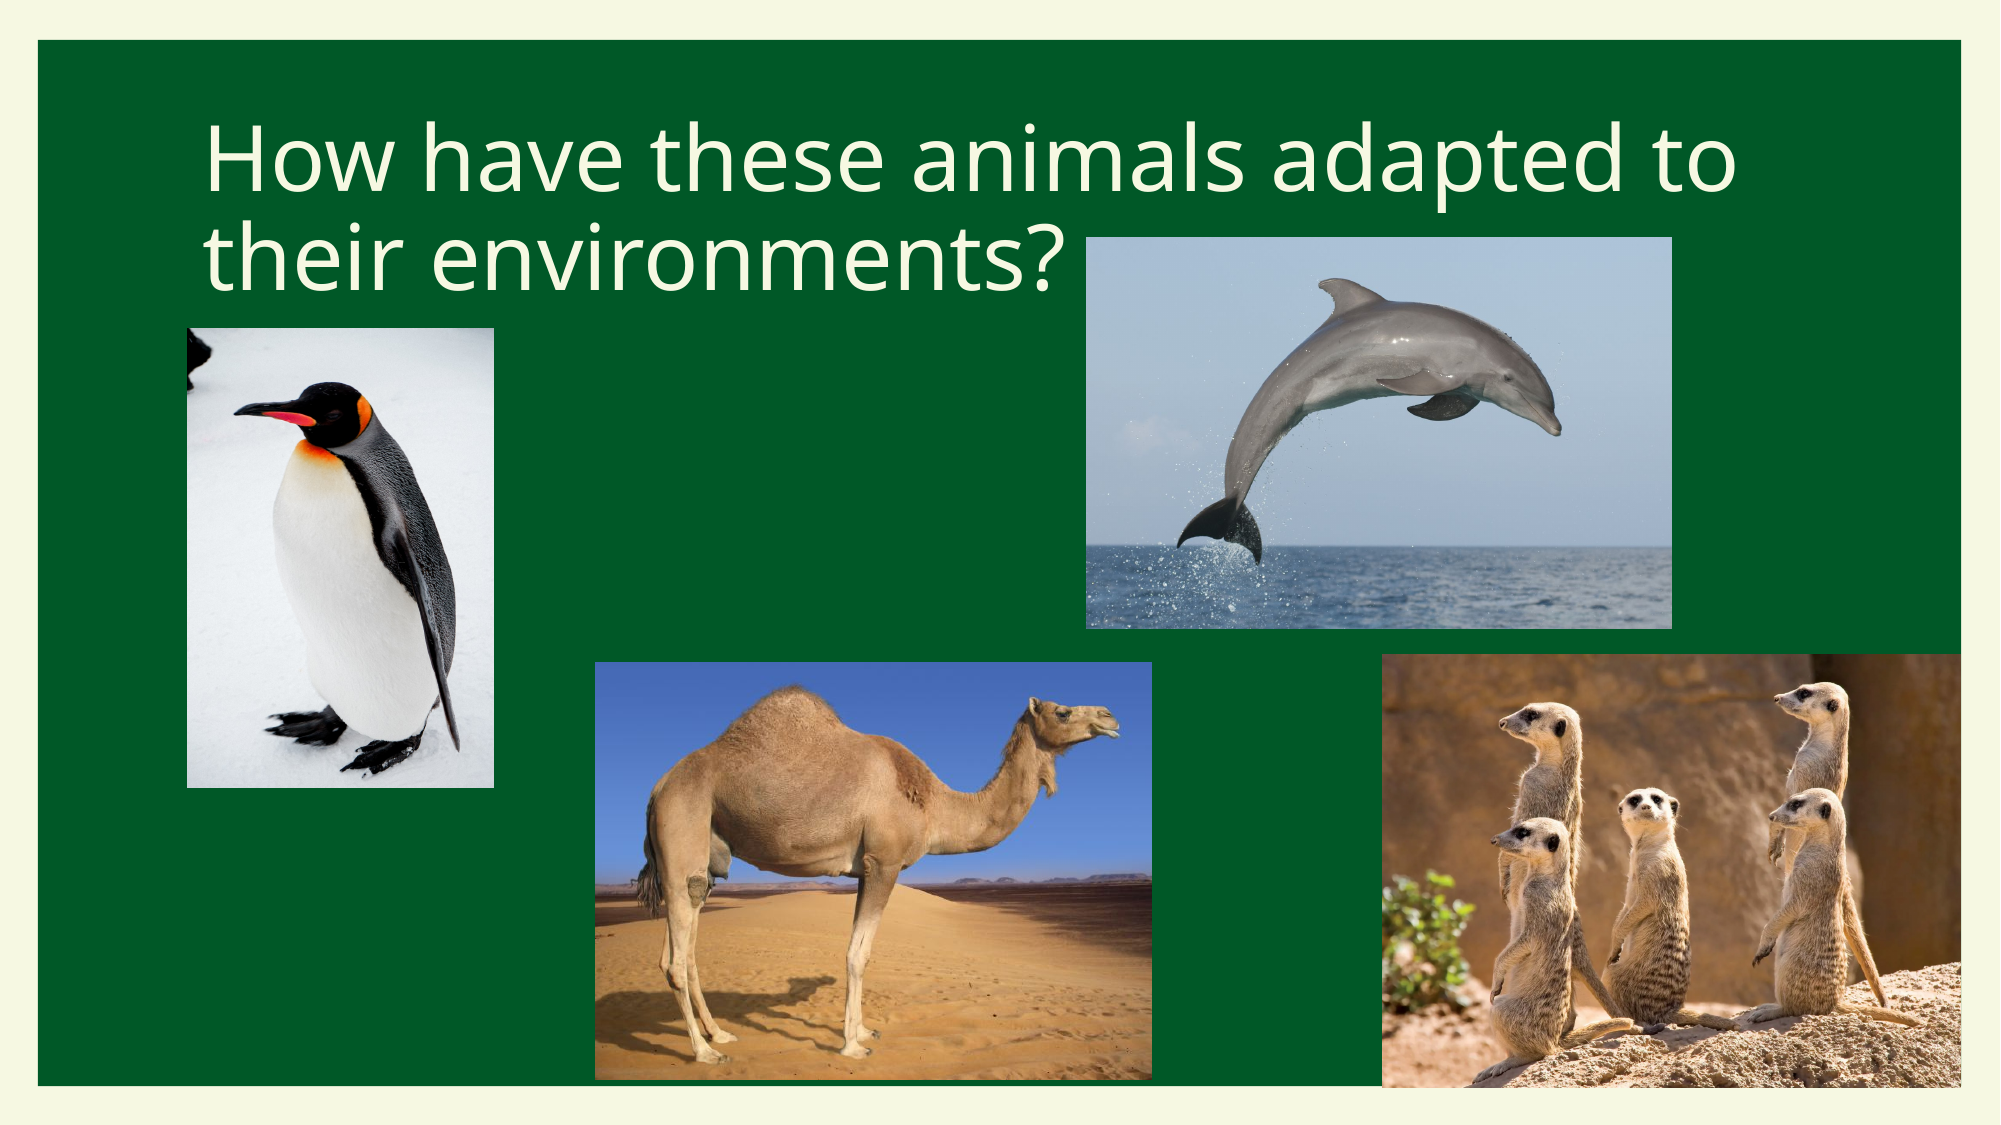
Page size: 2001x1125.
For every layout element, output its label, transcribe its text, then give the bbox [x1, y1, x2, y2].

picture [595, 662, 1153, 1080]
title How have these animals adapted to their environments? [187, 99, 1808, 323]
picture [187, 327, 494, 788]
picture [1086, 236, 1672, 630]
picture [1381, 654, 1961, 1089]
